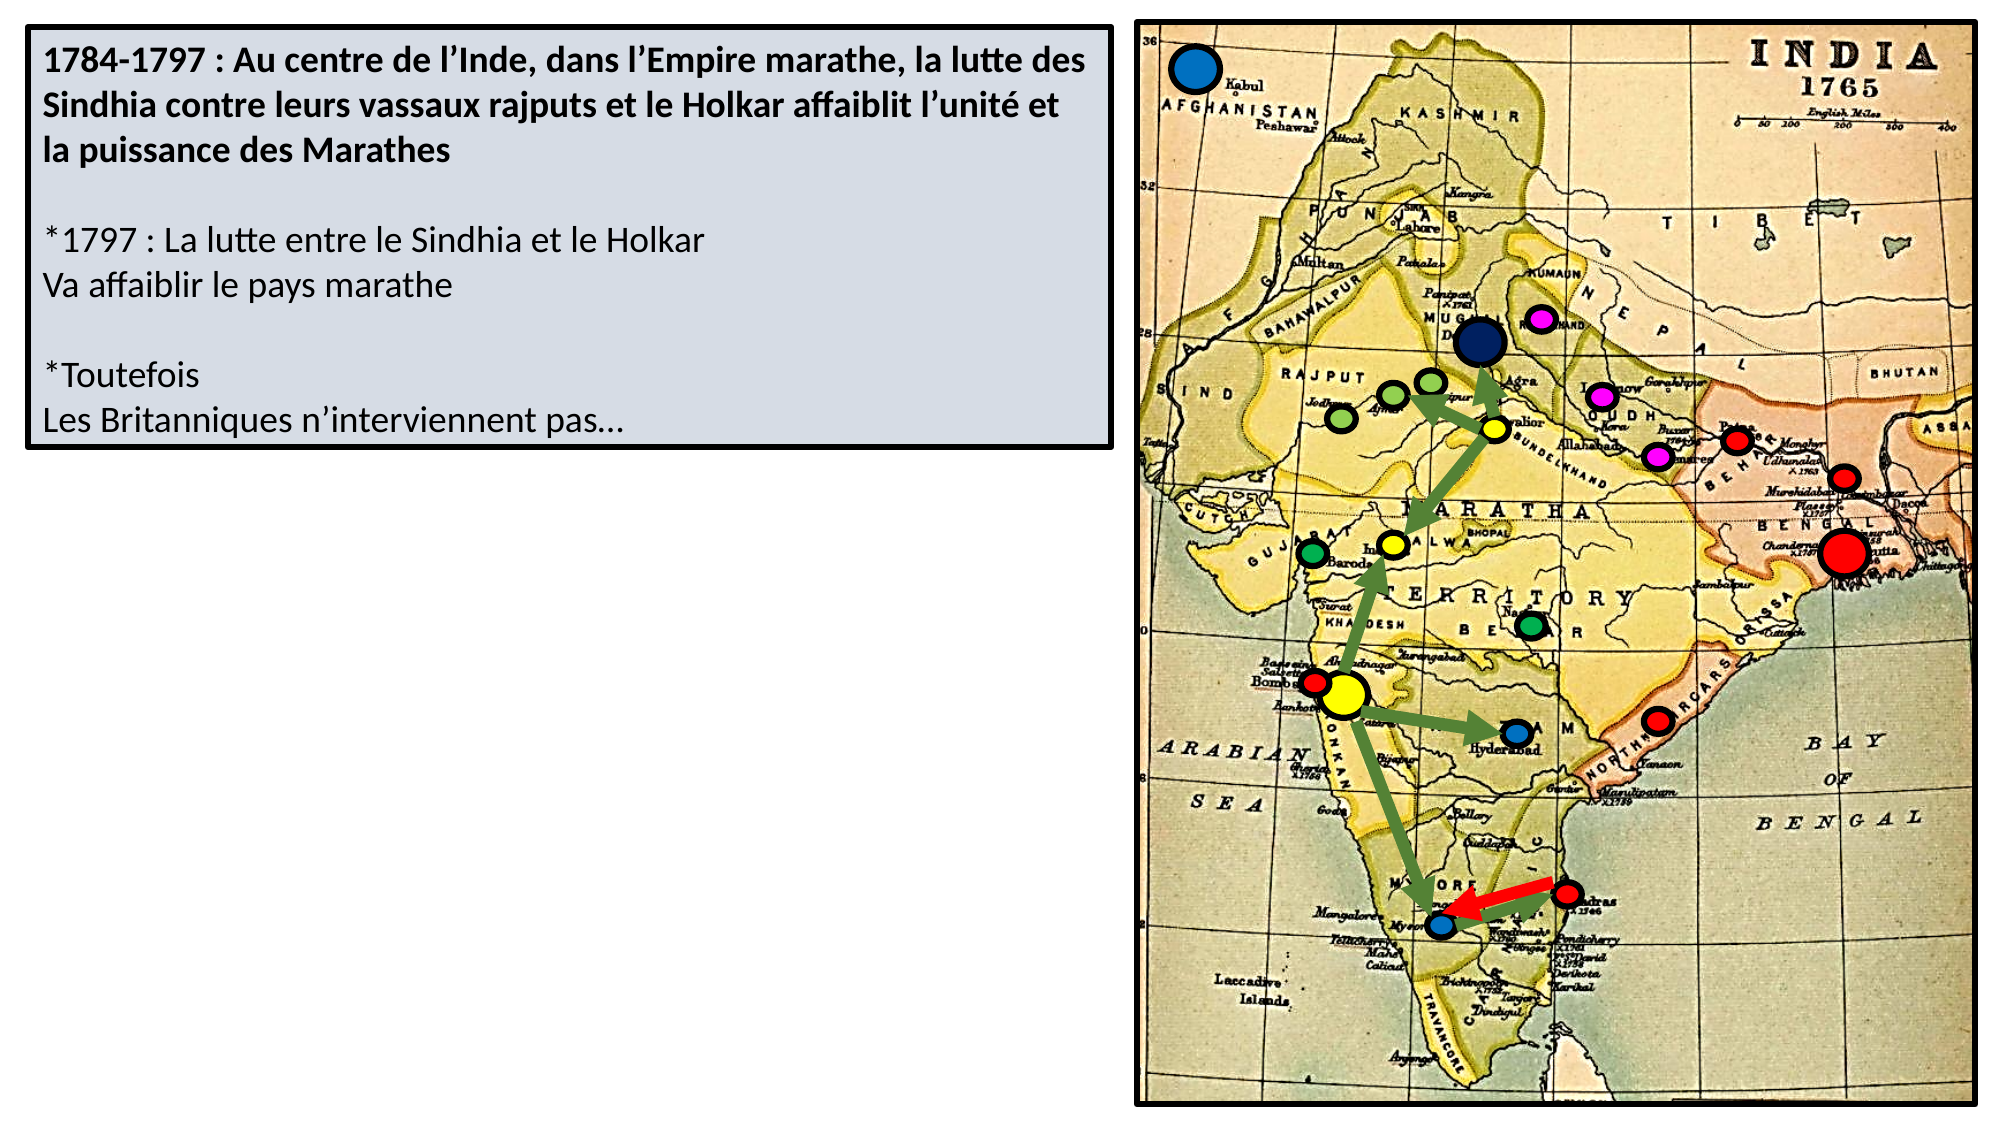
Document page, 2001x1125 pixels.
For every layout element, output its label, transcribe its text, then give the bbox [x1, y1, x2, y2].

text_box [1455, 914, 1554, 926]
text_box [1343, 554, 1384, 673]
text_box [1403, 437, 1485, 537]
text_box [1407, 395, 1481, 430]
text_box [1480, 365, 1495, 417]
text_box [1355, 721, 1432, 917]
picture [1139, 25, 1973, 1102]
text_box 1784-1797 : Au centre de l’Inde, dans l’Empire marathe, la lutte des Sindhia contre leurs vassaux rajputs et le Holkar affaiblit l’unité et la puissance des Marathes *1797 : La lutte entre le Sindhia et le Holkar Va affaiblir le pays marathe *Toutefois Les Britanniques n’interviennent pas… [27, 27, 1112, 447]
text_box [1441, 882, 1554, 914]
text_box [1360, 711, 1503, 734]
